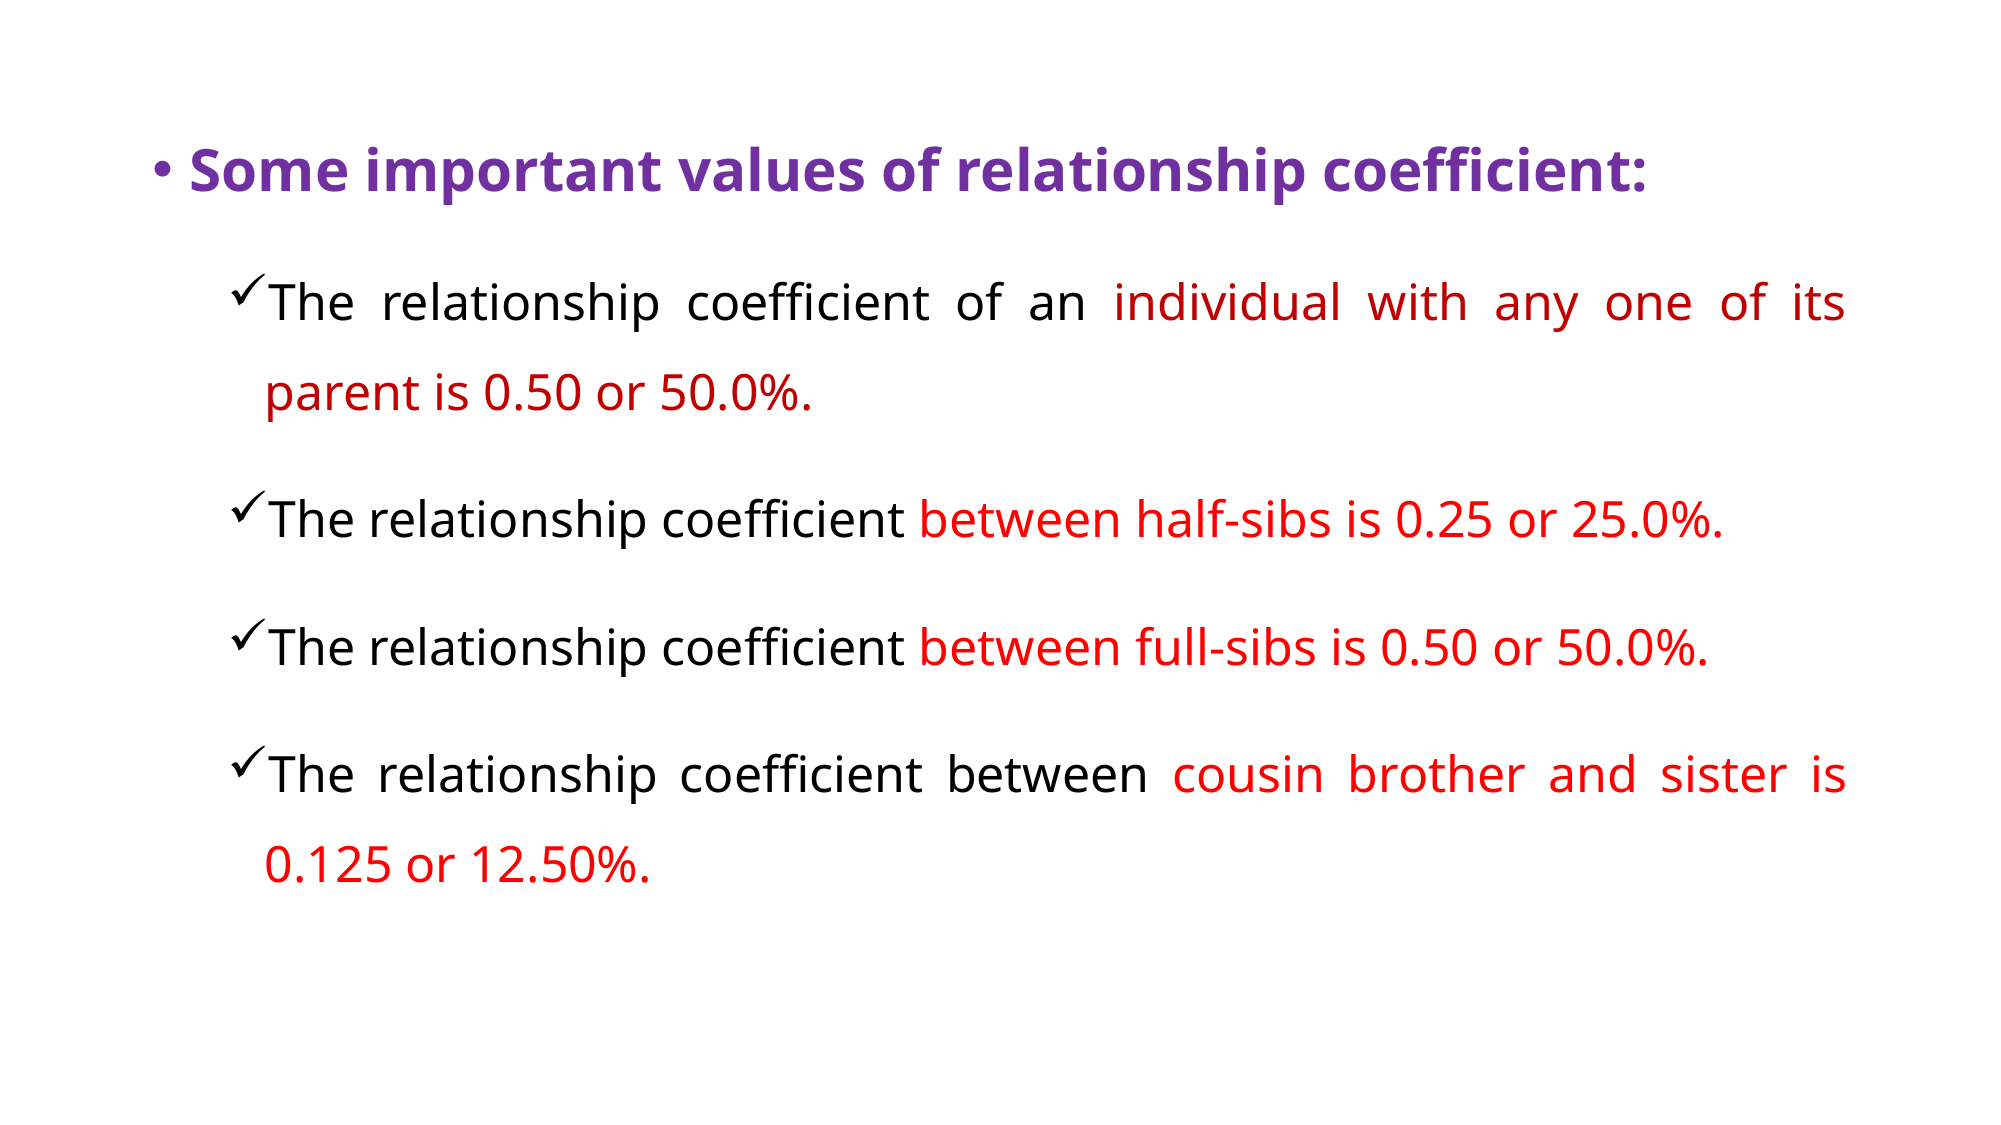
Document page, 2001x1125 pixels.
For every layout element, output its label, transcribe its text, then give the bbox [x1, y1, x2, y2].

list Some important values of relationship coefficient: The relationship coefficient of an individual with any one of its parent is 0.50 or 50.0%. The relationship coefficient between half-sibs is 0.25 or 25.0%. The relationship coefficient between full-sibs is 0.50 or 50.0%. The relationship coefficient between cousin brother and sister is 0.125 or 12.50%. [137, 90, 1863, 1014]
